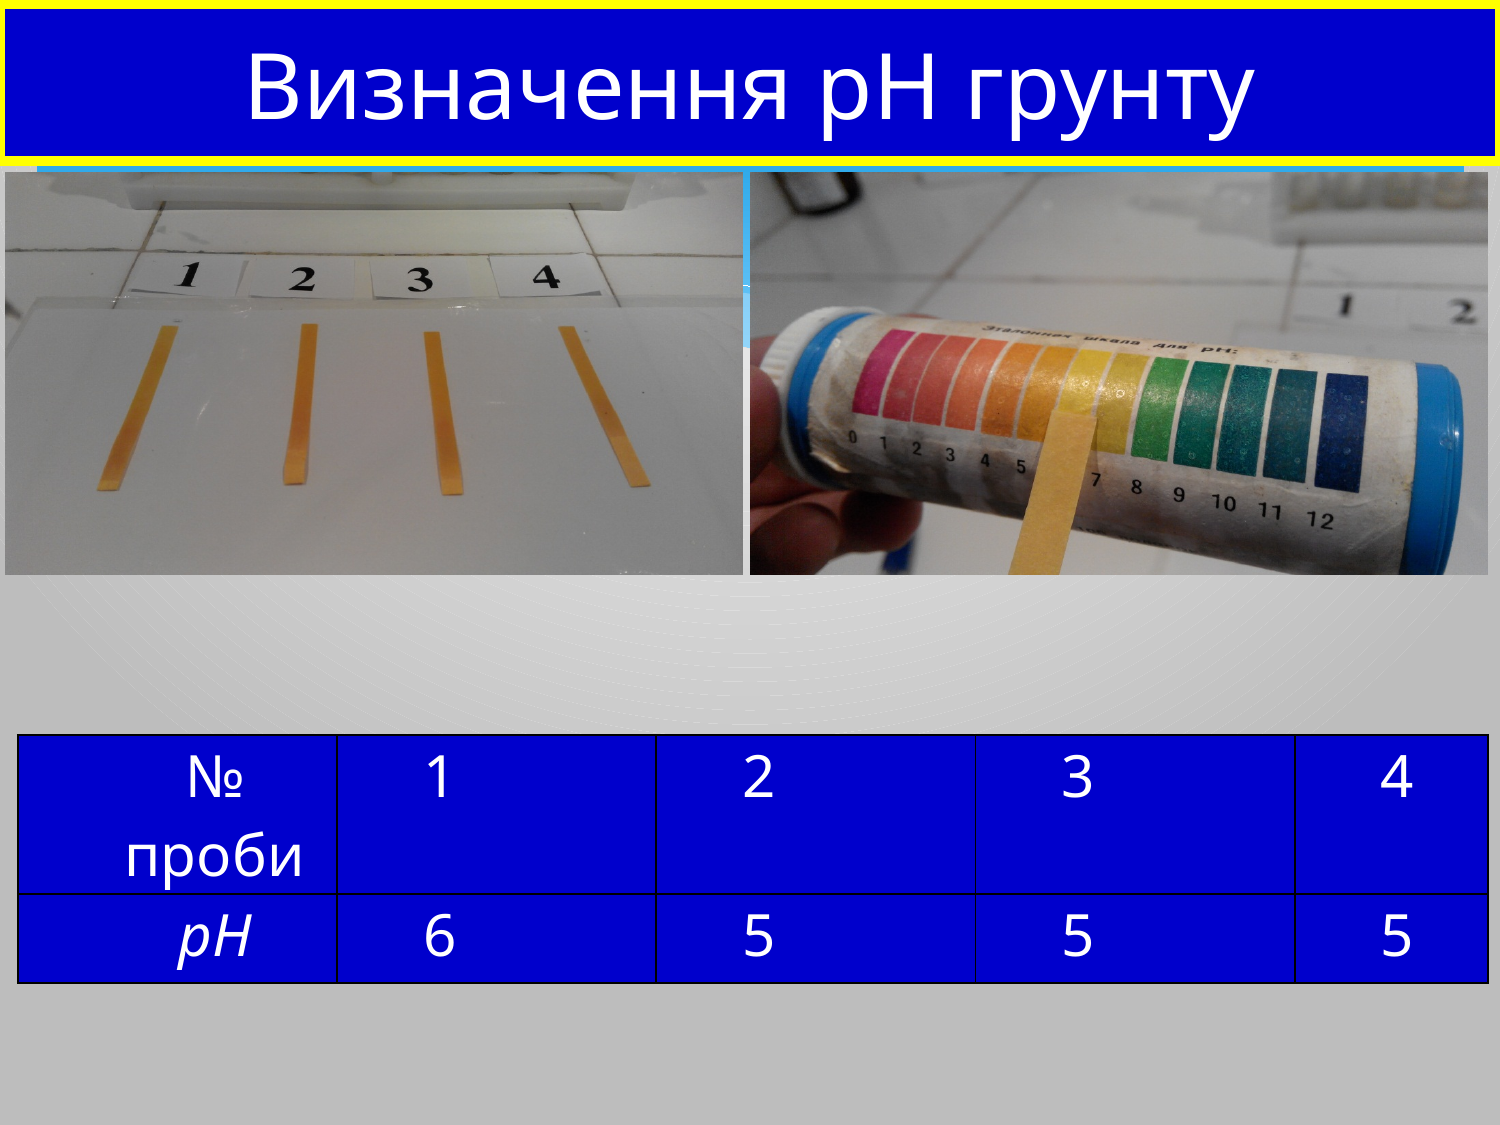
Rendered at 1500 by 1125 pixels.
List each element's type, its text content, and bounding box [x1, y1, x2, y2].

table_header 4 [1296, 736, 1487, 893]
table_cell 5 [657, 895, 975, 982]
table_header 1 [338, 736, 655, 893]
table_cell 5 [976, 895, 1294, 982]
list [749, 172, 1489, 575]
table_header 2 [657, 736, 975, 893]
table_cell 5 [1296, 895, 1487, 982]
title Визначення рН грунту [0, 4, 1500, 161]
table_cell 6 [338, 895, 655, 982]
table_header № проби [19, 736, 336, 893]
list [5, 172, 744, 575]
table_cell рН [19, 895, 336, 982]
table_header 3 [976, 736, 1294, 893]
